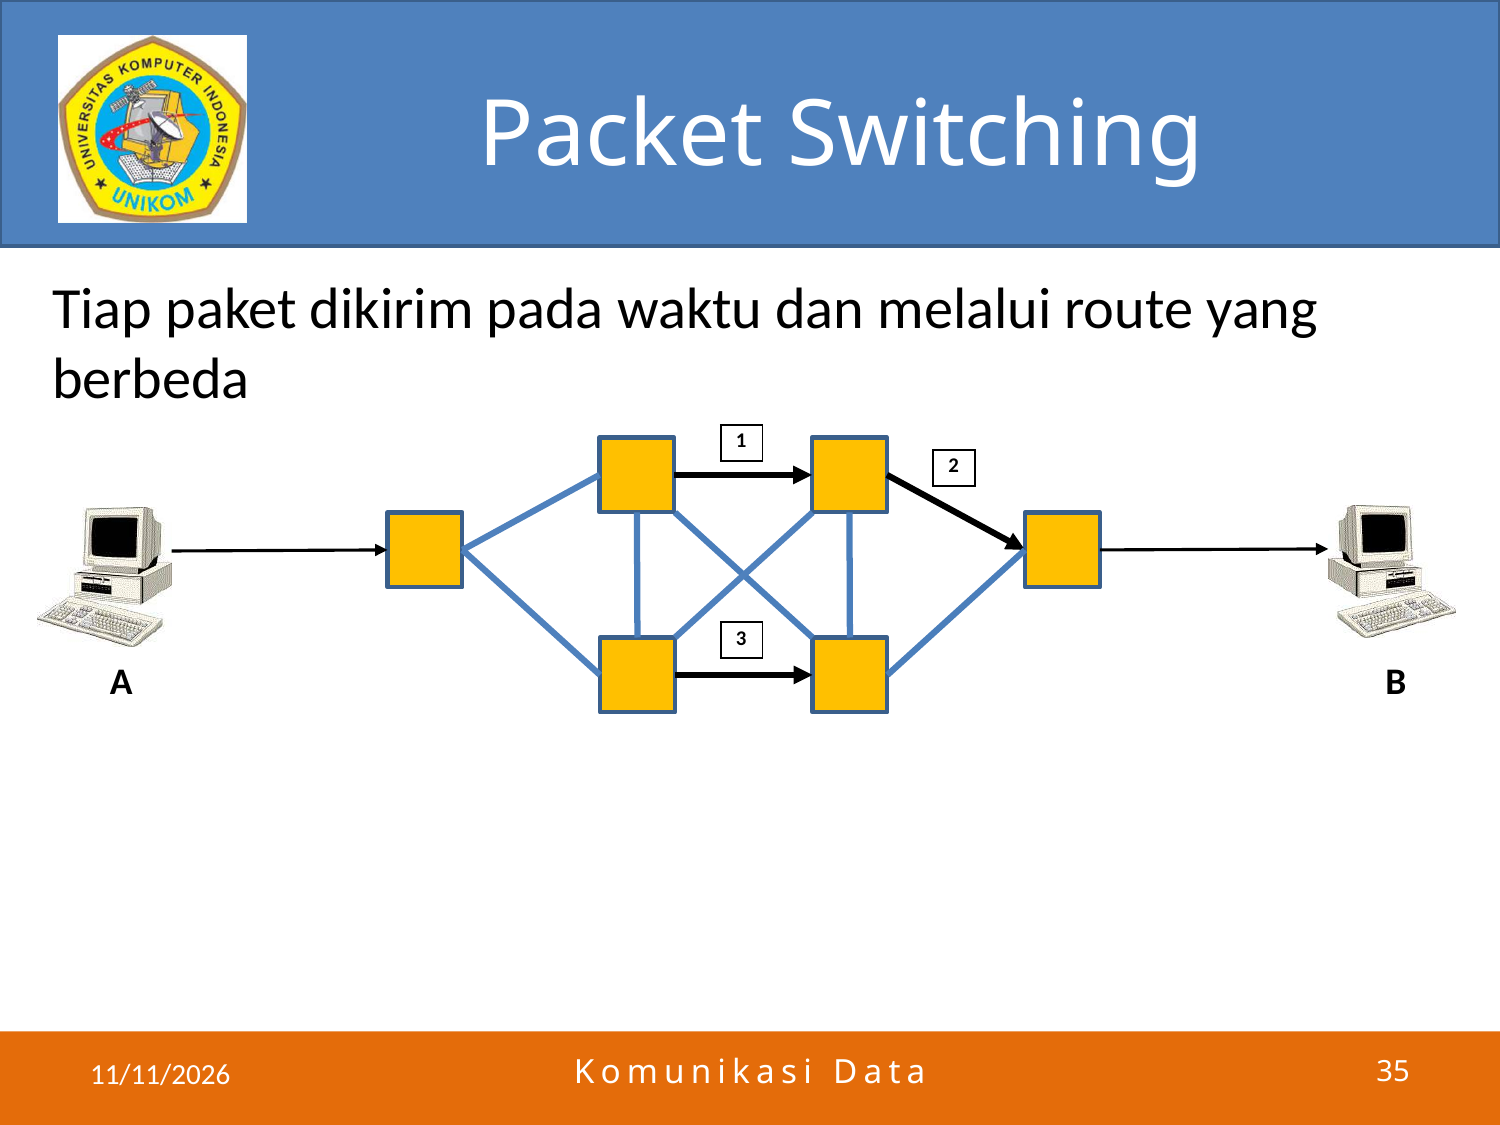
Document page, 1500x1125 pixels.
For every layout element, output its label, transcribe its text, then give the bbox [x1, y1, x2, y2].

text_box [462, 549, 601, 676]
slide_number 35 [1074, 1042, 1425, 1103]
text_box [887, 549, 1026, 676]
title Packet Switching [257, 35, 1425, 223]
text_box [674, 512, 813, 638]
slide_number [75, 1042, 425, 1103]
picture [37, 506, 172, 648]
text_box Tiap paket dikirim pada waktu dan melalui route yang berbeda [37, 262, 1463, 1005]
footer Komunikasi Data [512, 1042, 988, 1103]
picture [58, 35, 247, 223]
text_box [886, 474, 1026, 549]
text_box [462, 474, 600, 549]
picture [1328, 504, 1456, 638]
